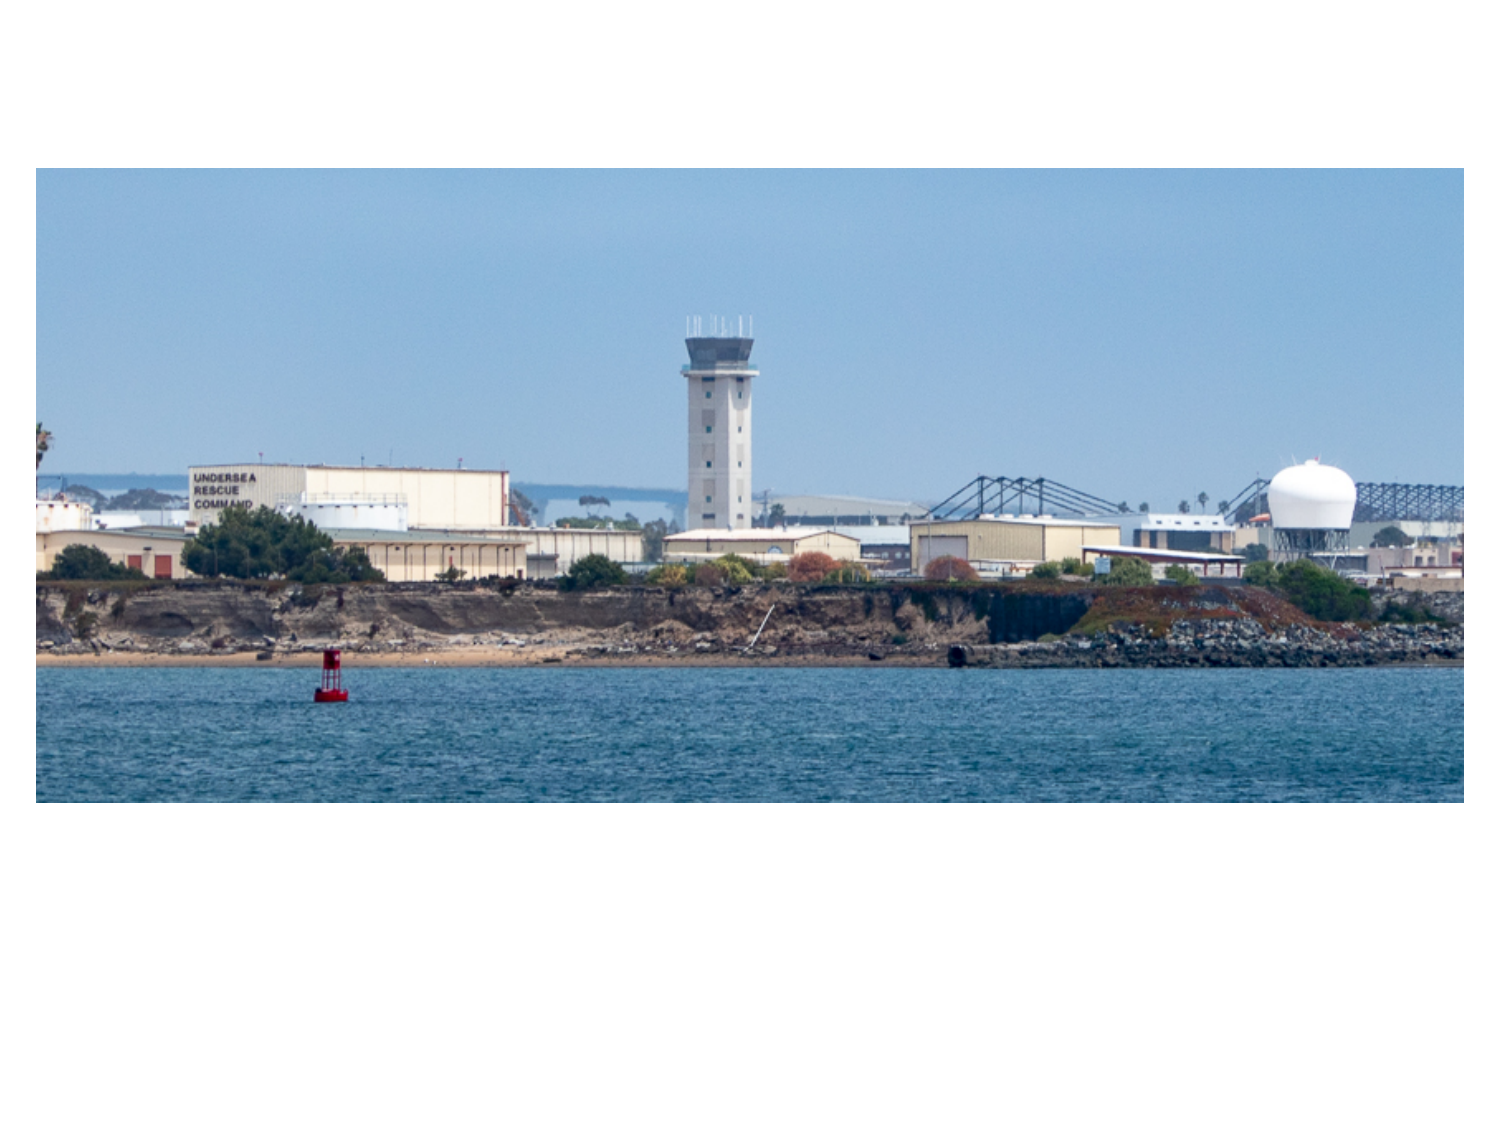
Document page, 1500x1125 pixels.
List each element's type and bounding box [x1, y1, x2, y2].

picture [36, 168, 1464, 803]
